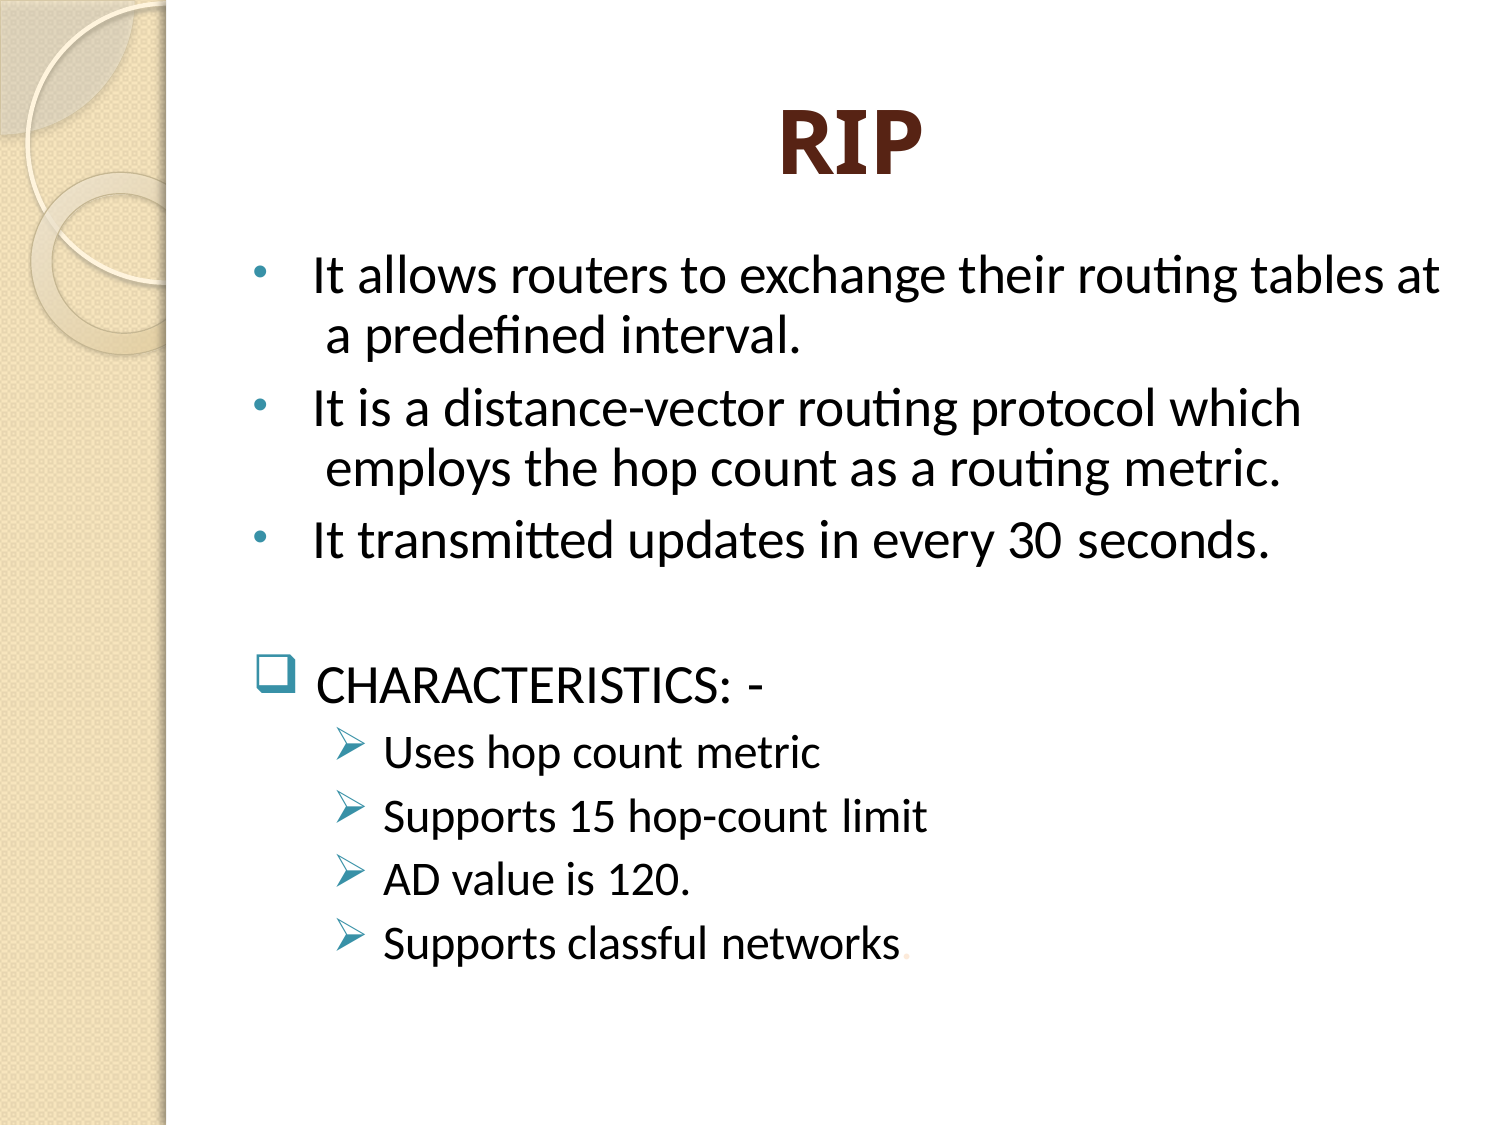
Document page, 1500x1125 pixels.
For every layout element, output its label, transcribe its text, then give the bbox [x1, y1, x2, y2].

title RIP [235, 45, 1466, 233]
list It allows routers to exchange their routing tables at a predefined interval. It is a distance-vector routing protocol which employs the hop count as a routing metric. It transmitted updates in every 30 seconds. CHARACTERISTICS: - Uses hop count metric Supports 15 hop-count limit AD value is 120. Supports classful networks. [235, 237, 1466, 1025]
